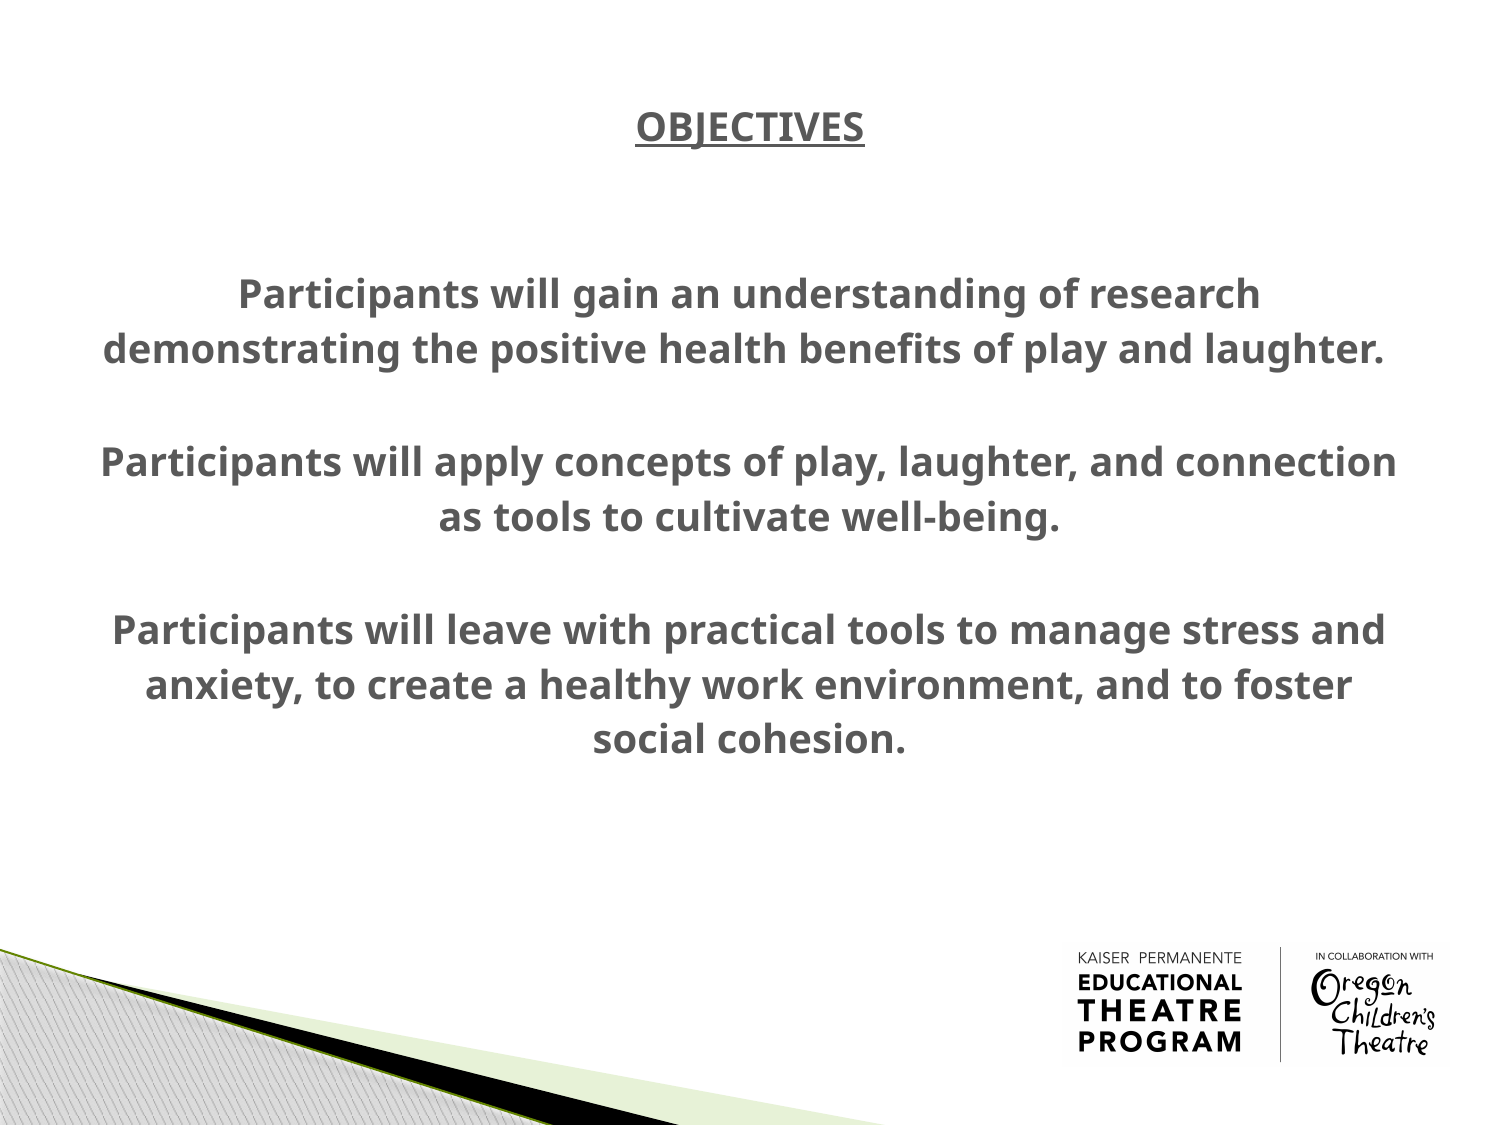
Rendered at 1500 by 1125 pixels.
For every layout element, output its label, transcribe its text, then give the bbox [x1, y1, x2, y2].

picture [1062, 942, 1451, 1067]
list OBJECTIVES Participants will gain an understanding of research demonstrating the positive health benefits of play and laughter. Participants will apply concepts of play, laughter, and connection as tools to cultivate well-being. Participants will leave with practical tools to manage stress and anxiety, to create a healthy work environment, and to foster social cohesion. [75, 36, 1425, 891]
